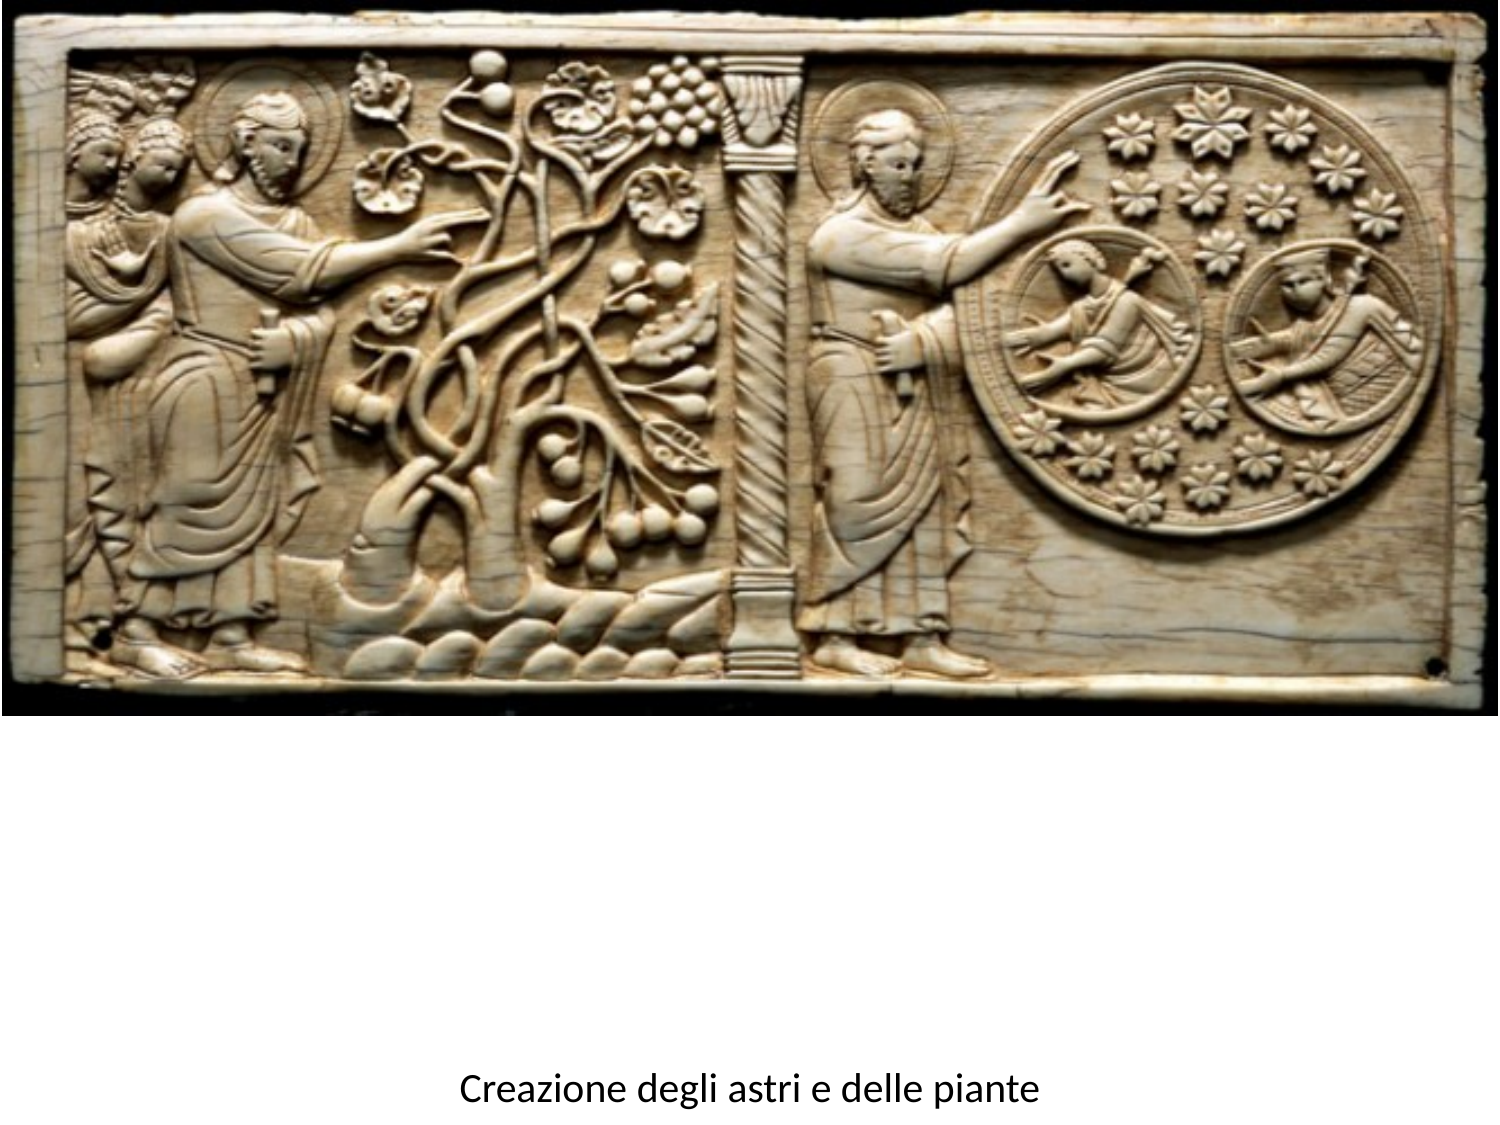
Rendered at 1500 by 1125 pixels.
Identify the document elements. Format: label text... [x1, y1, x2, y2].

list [1, 0, 1498, 717]
title Creazione degli astri e delle piante [75, 1046, 1425, 1125]
